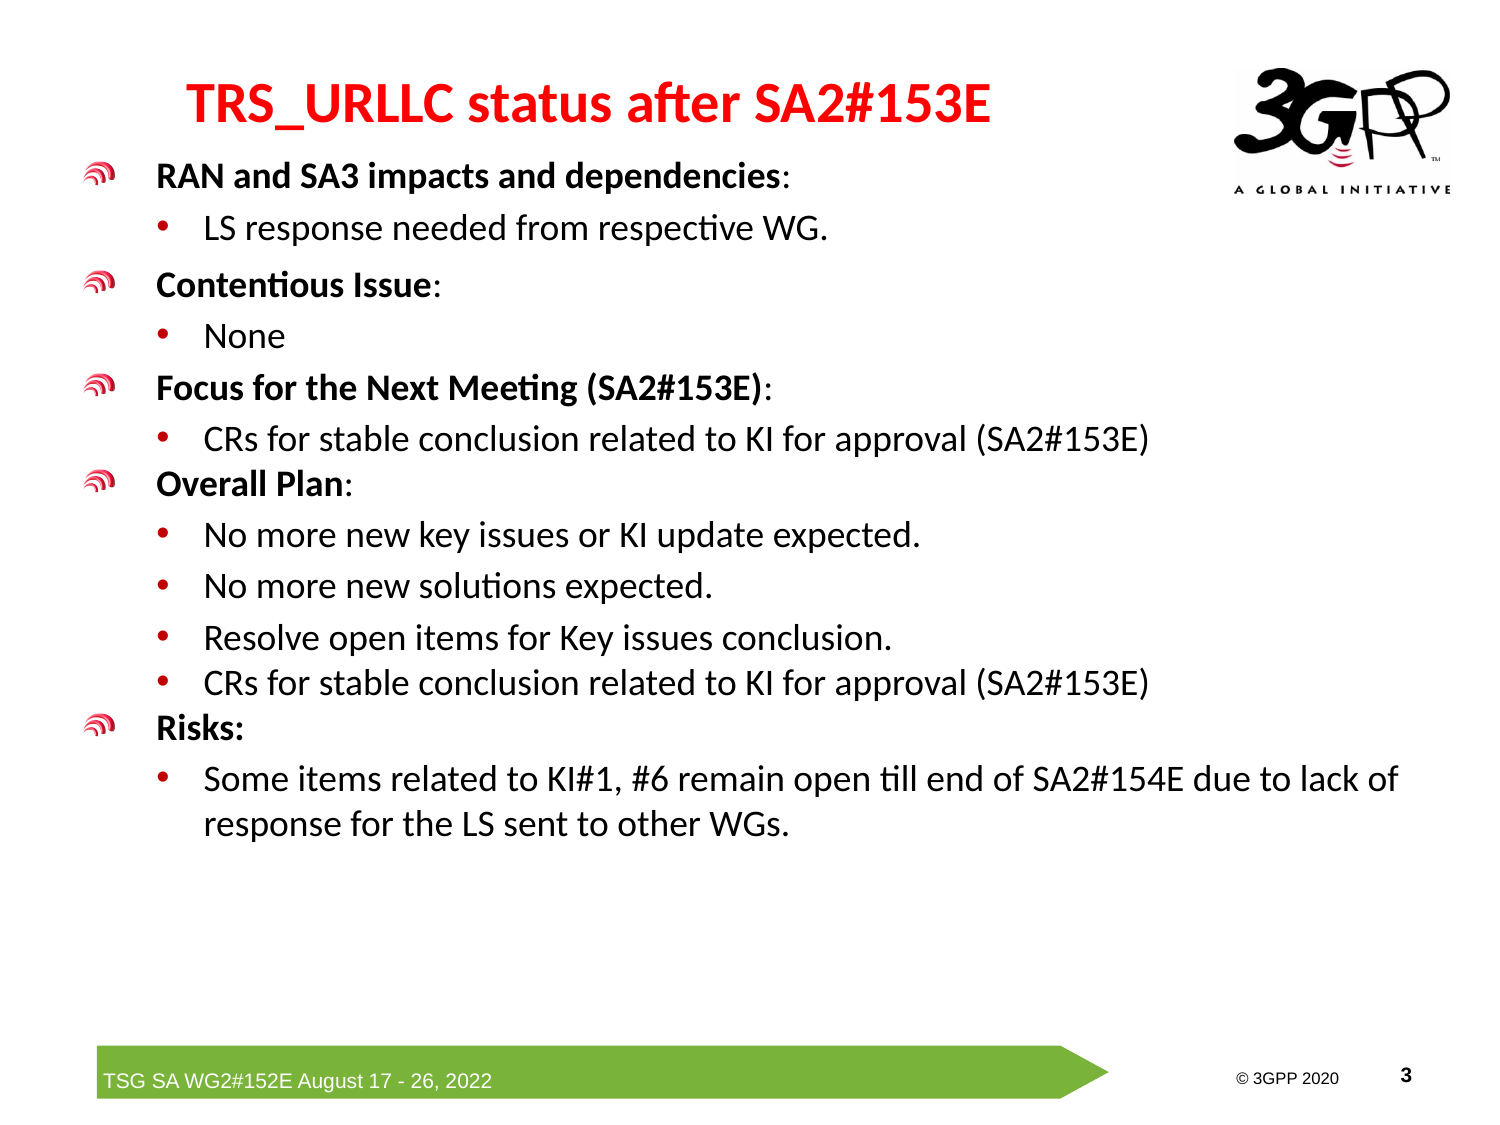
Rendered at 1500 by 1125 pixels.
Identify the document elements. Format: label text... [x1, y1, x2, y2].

picture [81, 269, 108, 296]
picture [1234, 68, 1450, 143]
list RAN and SA3 impacts and dependencies: LS response needed from respective WG. Contentious Issue: None Focus for the Next Meeting (SA2#153E): CRs for stable conclusion related to KI for approval (SA2#153E) Overall Plan: No more new key issues or KI update expected. No more new solutions expected. Resolve open items for Key issues conclusion. CRs for stable conclusion related to KI for approval (SA2#153E) Risks: Some items related to KI#1, #6 remain open till end of SA2#154E due to lack of response for the LS sent to other WGs. [66, 143, 1470, 1009]
picture [81, 160, 108, 188]
picture [81, 372, 108, 399]
picture [81, 712, 108, 739]
picture [81, 468, 108, 495]
title TRS_URLLC status after SA2#153E [29, 34, 1150, 164]
